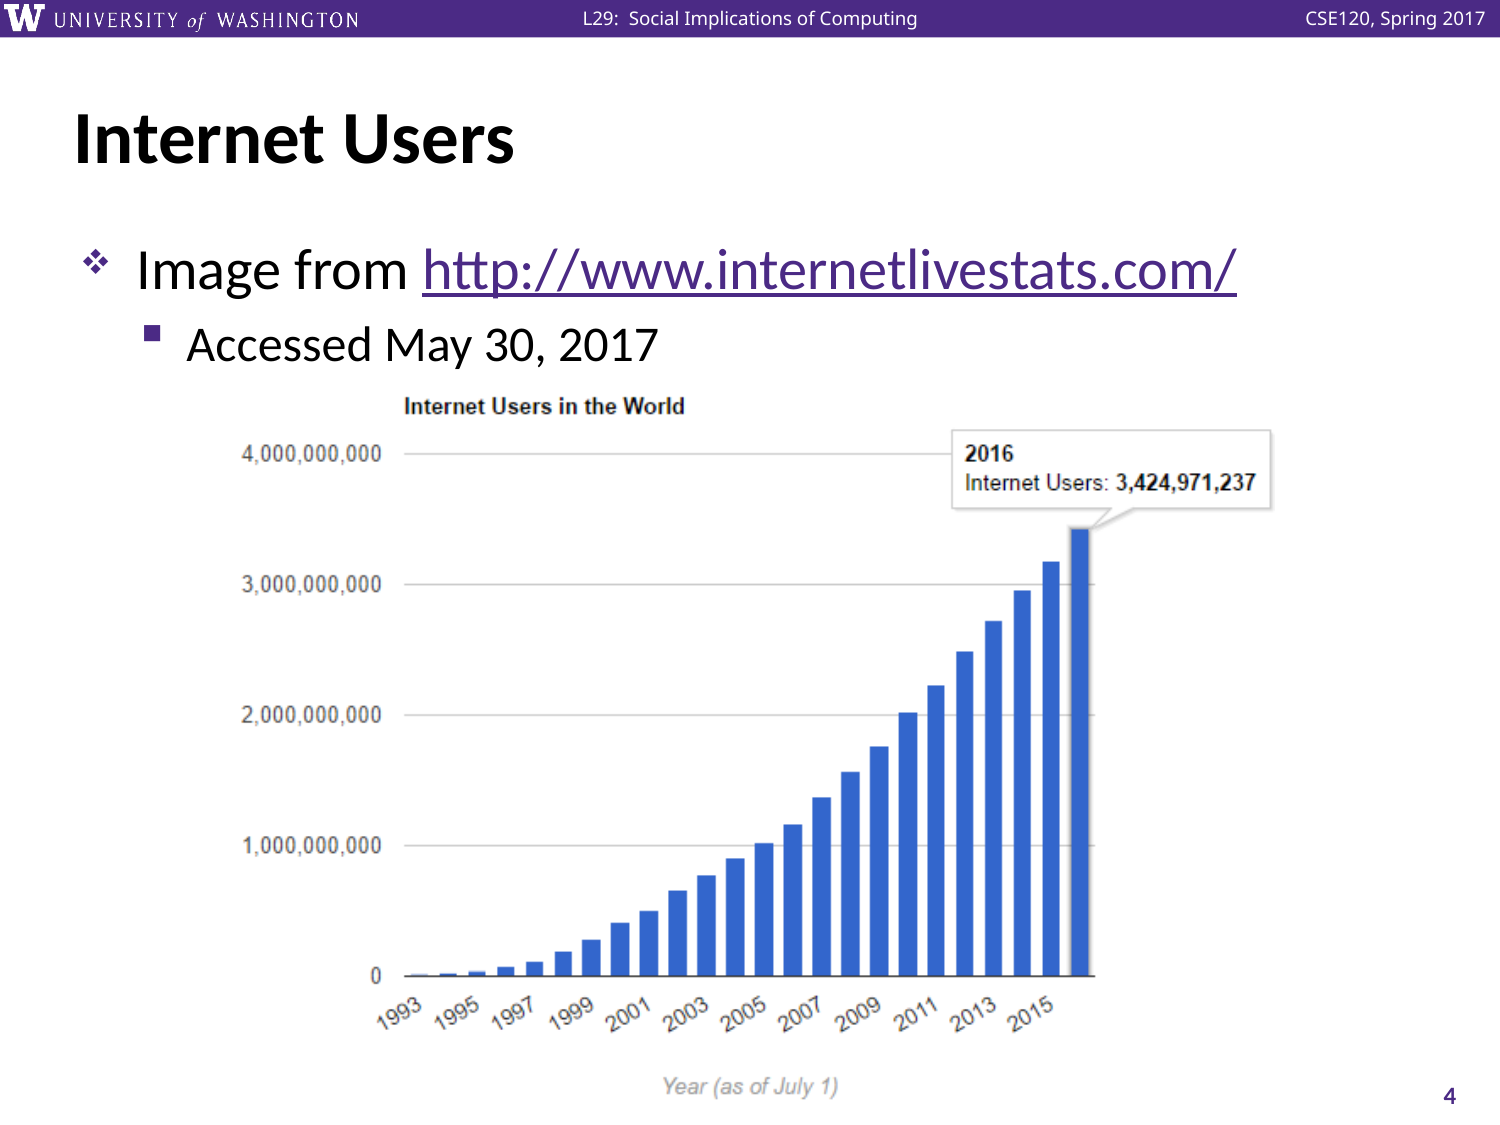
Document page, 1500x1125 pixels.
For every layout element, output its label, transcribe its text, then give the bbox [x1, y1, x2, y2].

list Image from http://www.internetlivestats.com/ Accessed May 30, 2017 [64, 223, 1438, 1040]
picture [4, 4, 358, 32]
title Internet Users [58, 71, 1438, 197]
picture [224, 389, 1276, 1109]
slide_number 4 [1400, 1065, 1500, 1125]
